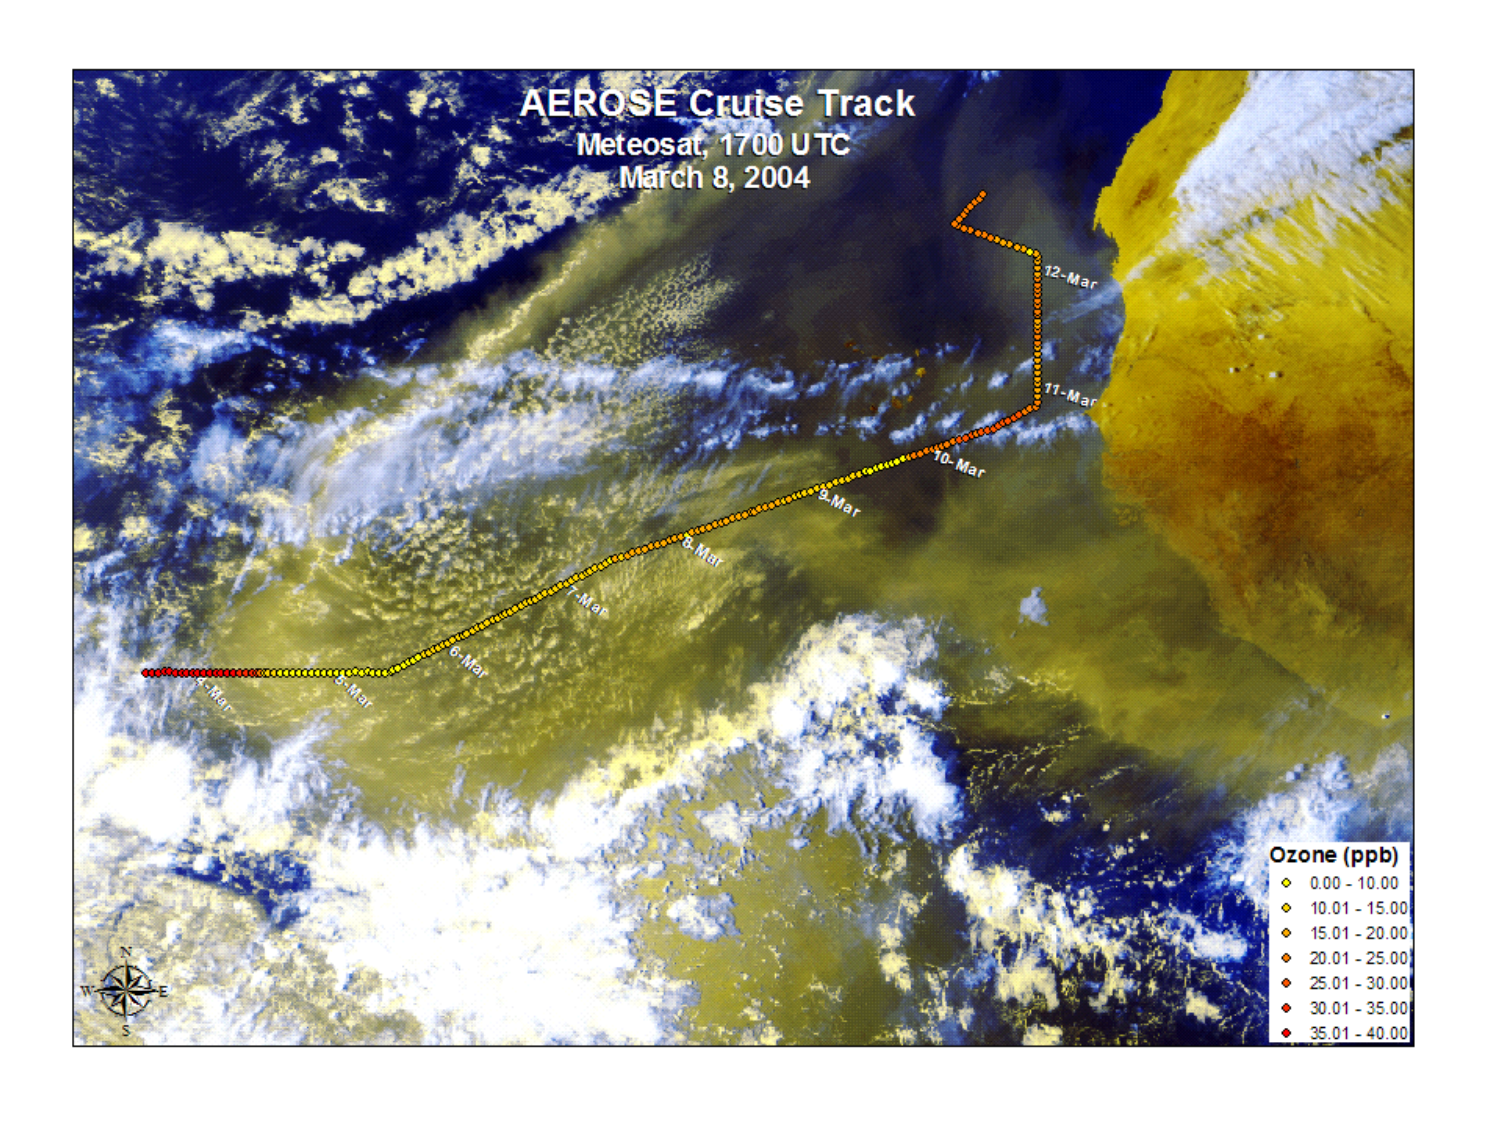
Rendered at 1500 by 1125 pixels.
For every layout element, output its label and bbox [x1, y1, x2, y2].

picture [27, 40, 1465, 1076]
